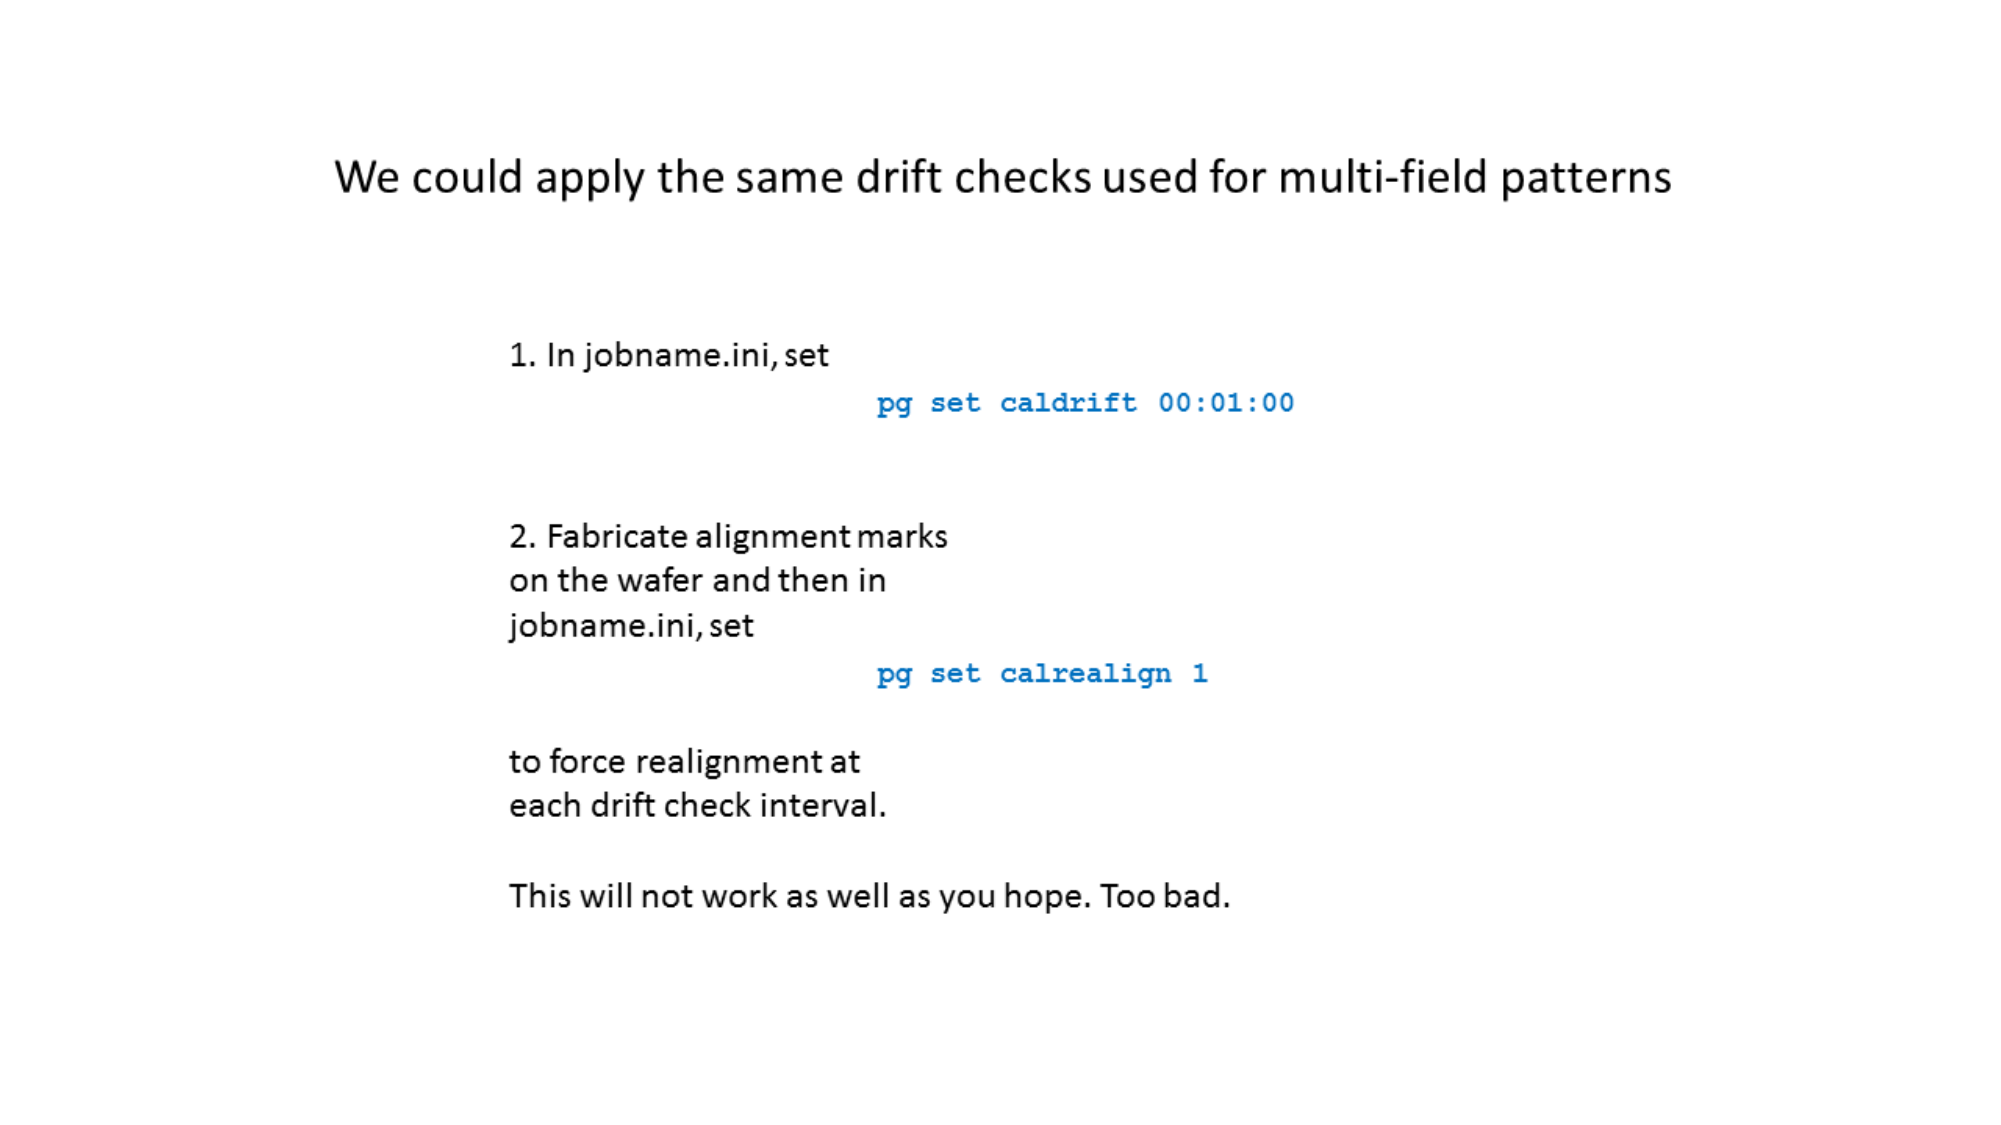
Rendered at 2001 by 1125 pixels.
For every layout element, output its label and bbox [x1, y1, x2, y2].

picture [231, 0, 1732, 1125]
